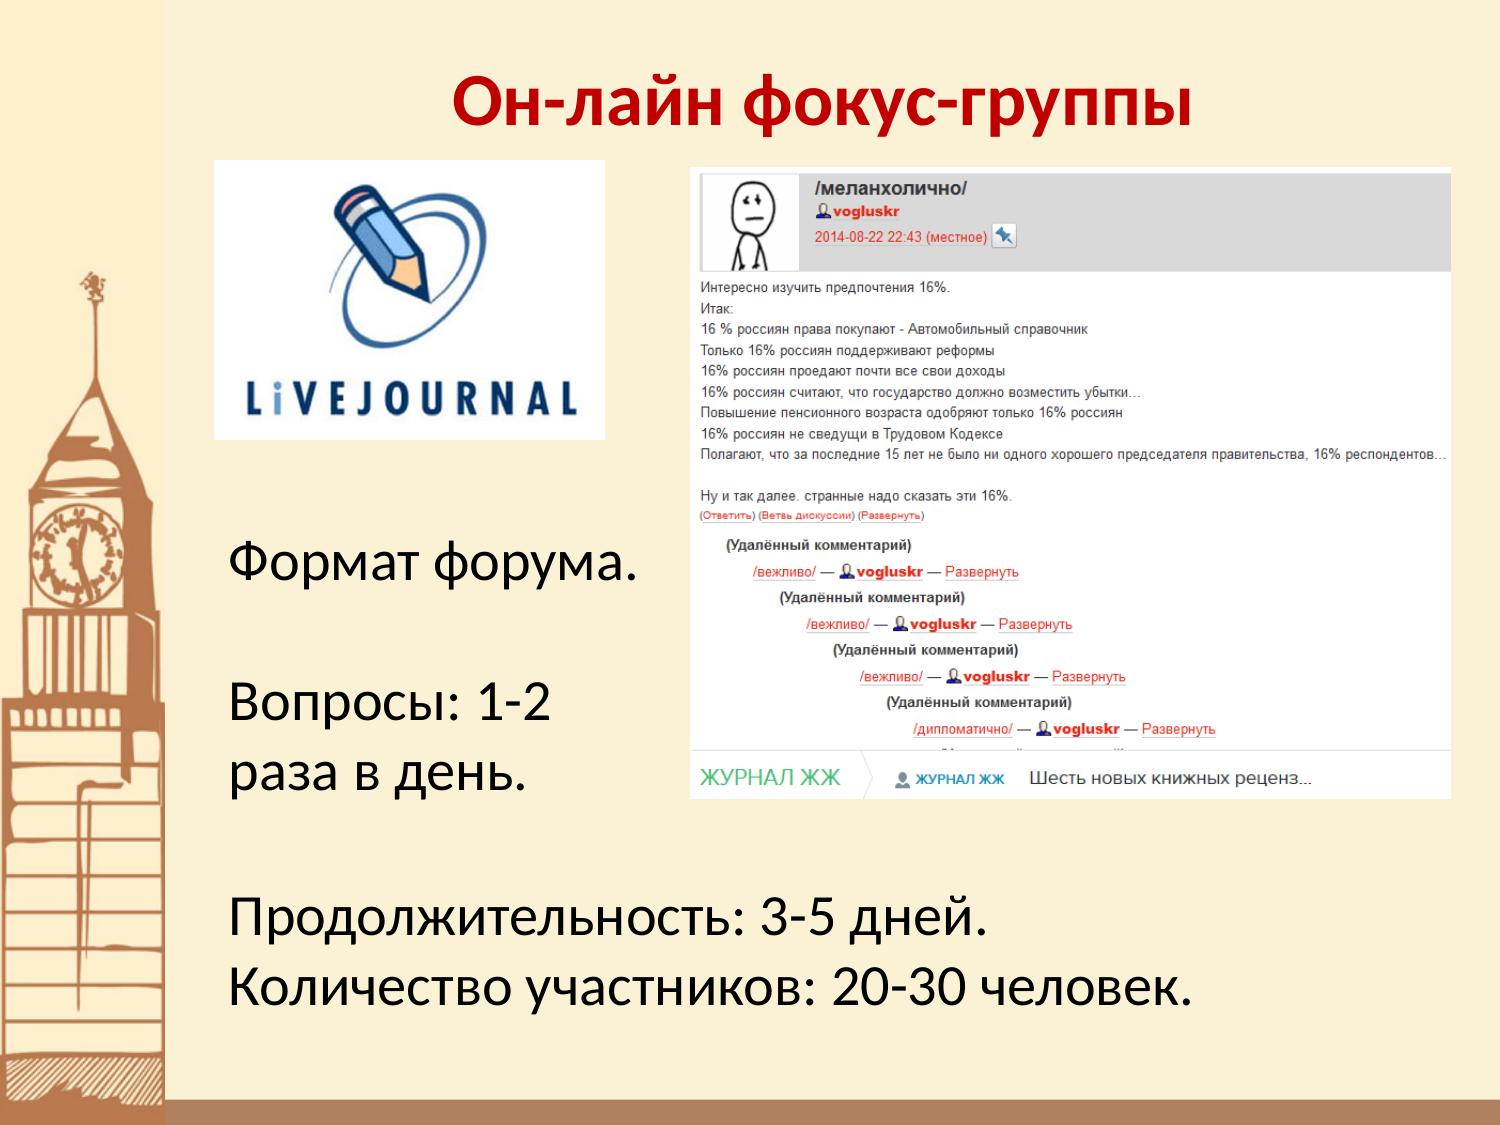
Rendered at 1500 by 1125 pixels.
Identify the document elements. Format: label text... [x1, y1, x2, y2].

title Он-лайн фокус-группы [147, 19, 1500, 173]
picture [0, 1, 1500, 1125]
text_box Формат форума. Вопросы: 1-2 раза в день. [214, 515, 656, 810]
text_box Продолжительность: 3-5 дней. Количество участников: 20-30 человек. [214, 869, 1451, 1025]
